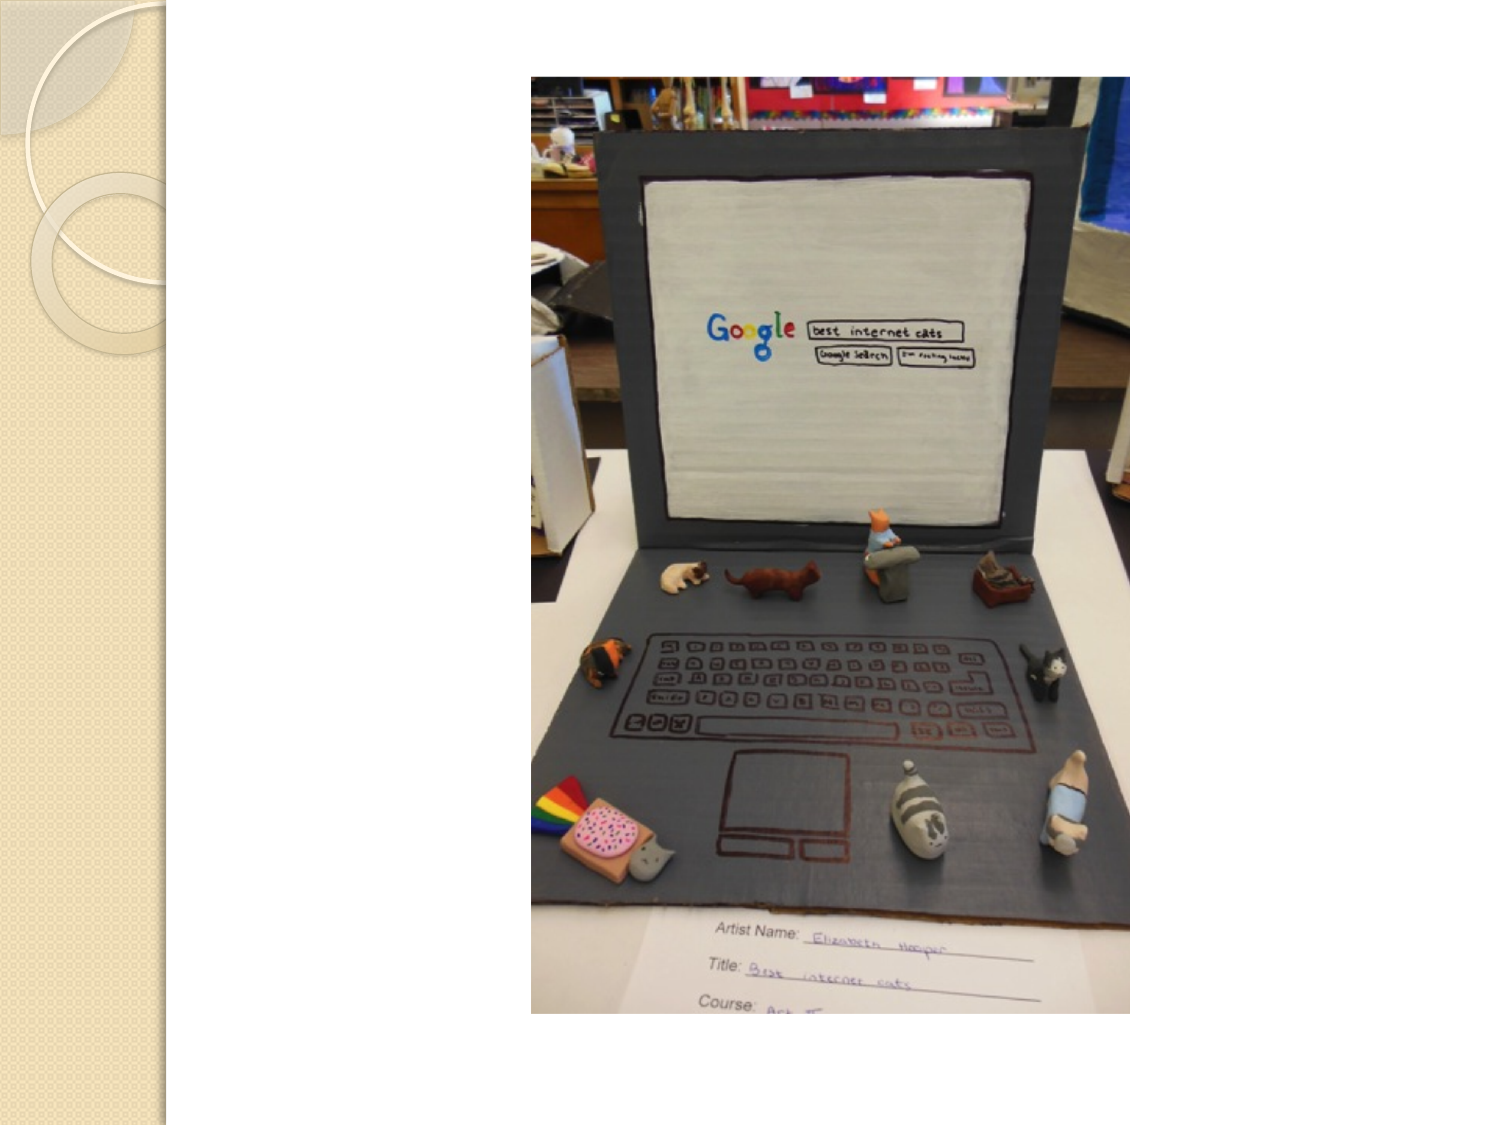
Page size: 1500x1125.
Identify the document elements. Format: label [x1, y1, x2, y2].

list [361, 245, 1299, 846]
picture [531, 78, 1130, 245]
picture [531, 846, 1130, 1013]
